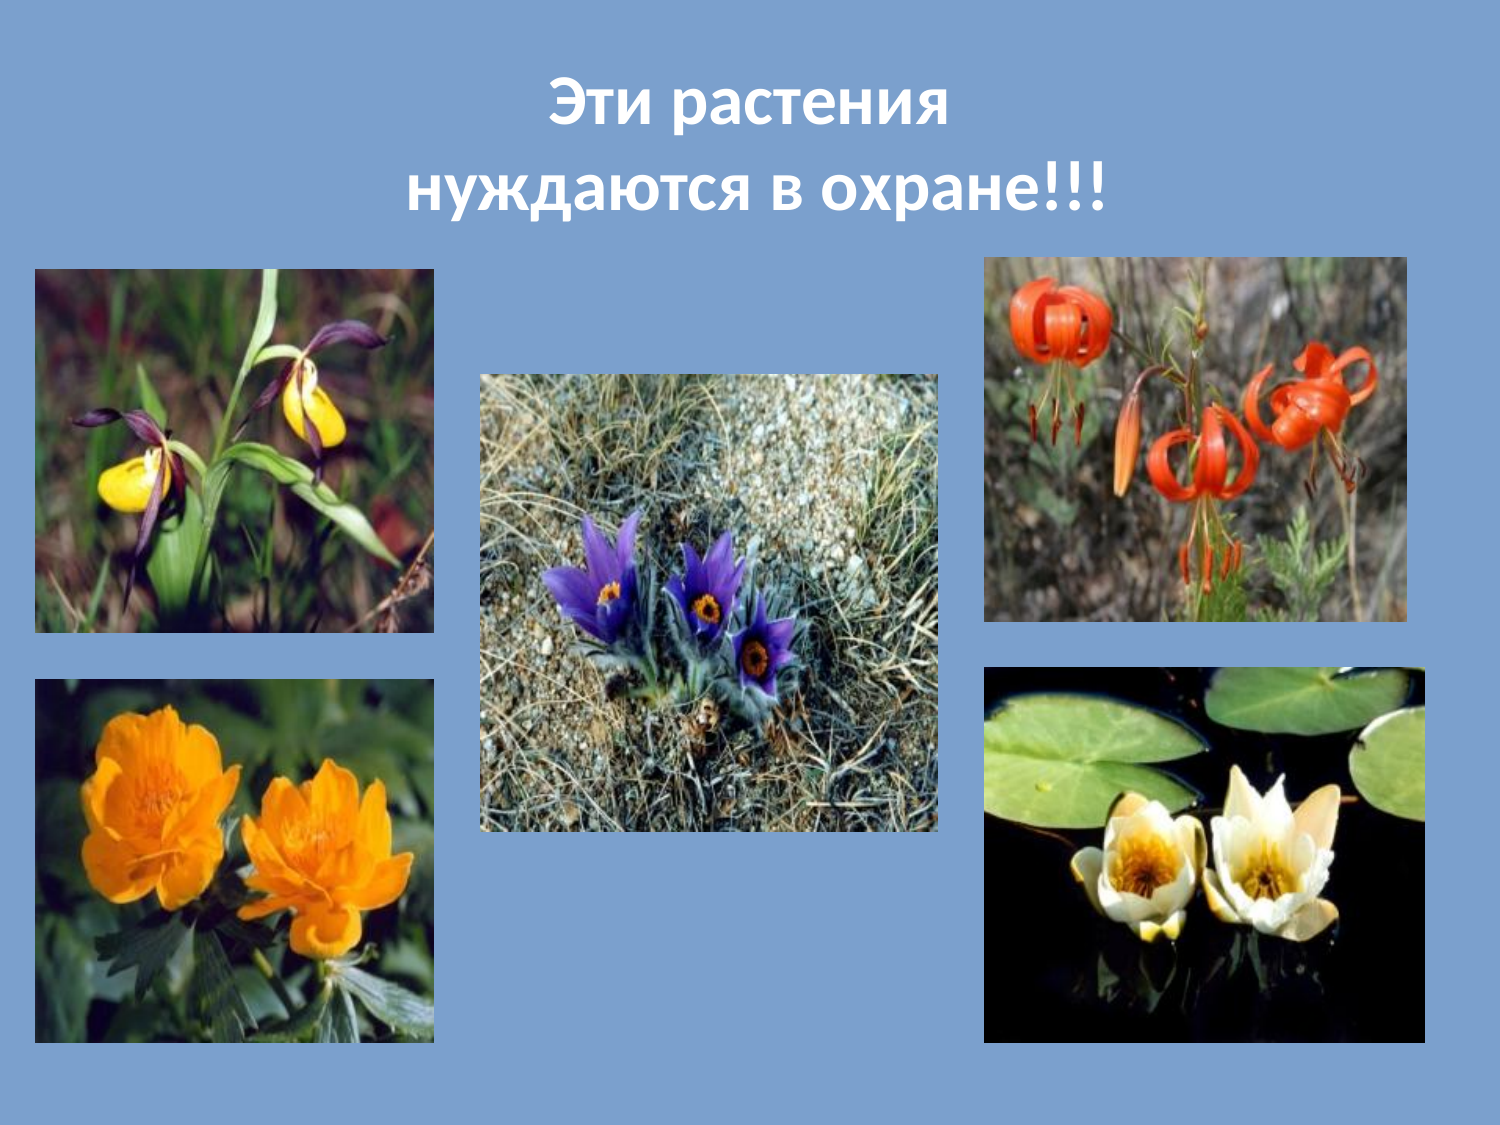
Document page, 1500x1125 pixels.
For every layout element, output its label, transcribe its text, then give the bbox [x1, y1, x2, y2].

picture [34, 679, 434, 1044]
picture [984, 257, 1407, 622]
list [34, 269, 434, 633]
picture [984, 667, 1425, 1044]
title Эти растения нуждаются в охране!!! [74, 44, 1426, 233]
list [480, 374, 938, 833]
